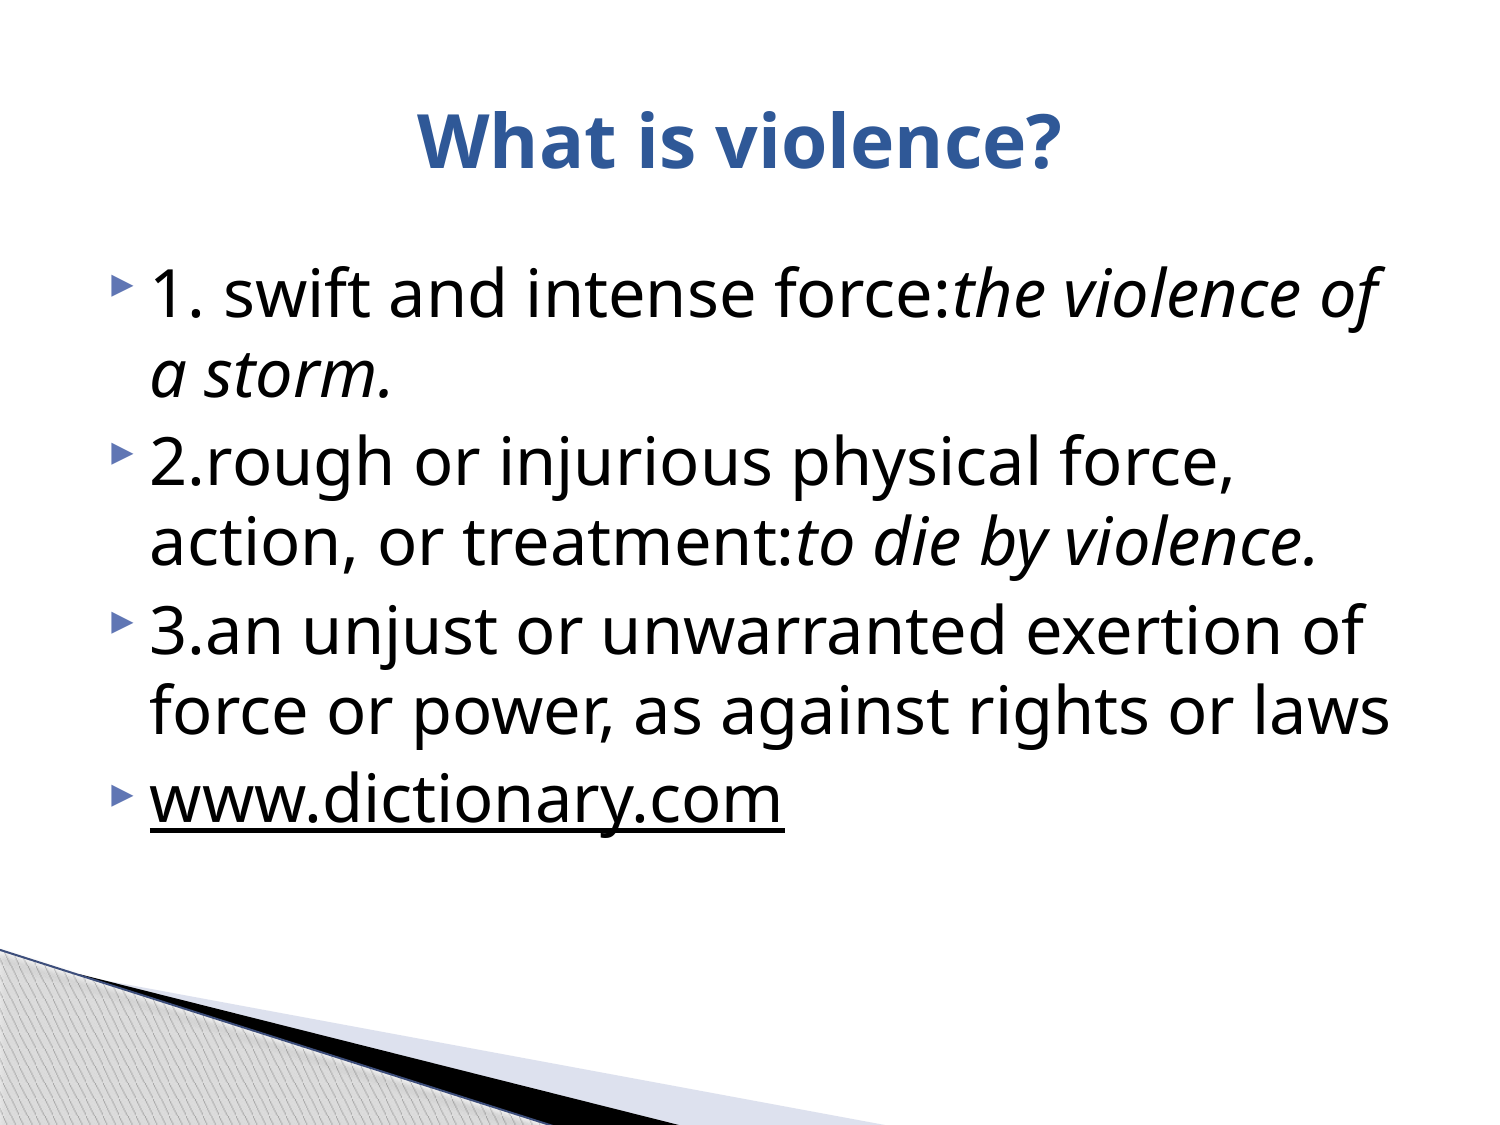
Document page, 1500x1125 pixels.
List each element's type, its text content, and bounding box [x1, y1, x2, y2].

list 1. swift and intense force:the violence of a storm. 2.rough or injurious physical force, action, or treatment:to die by violence. 3.an unjust or unwarranted exertion of force or power, as against rights or laws www.dictionary.com [75, 243, 1425, 986]
title What is violence? [75, 45, 1425, 233]
